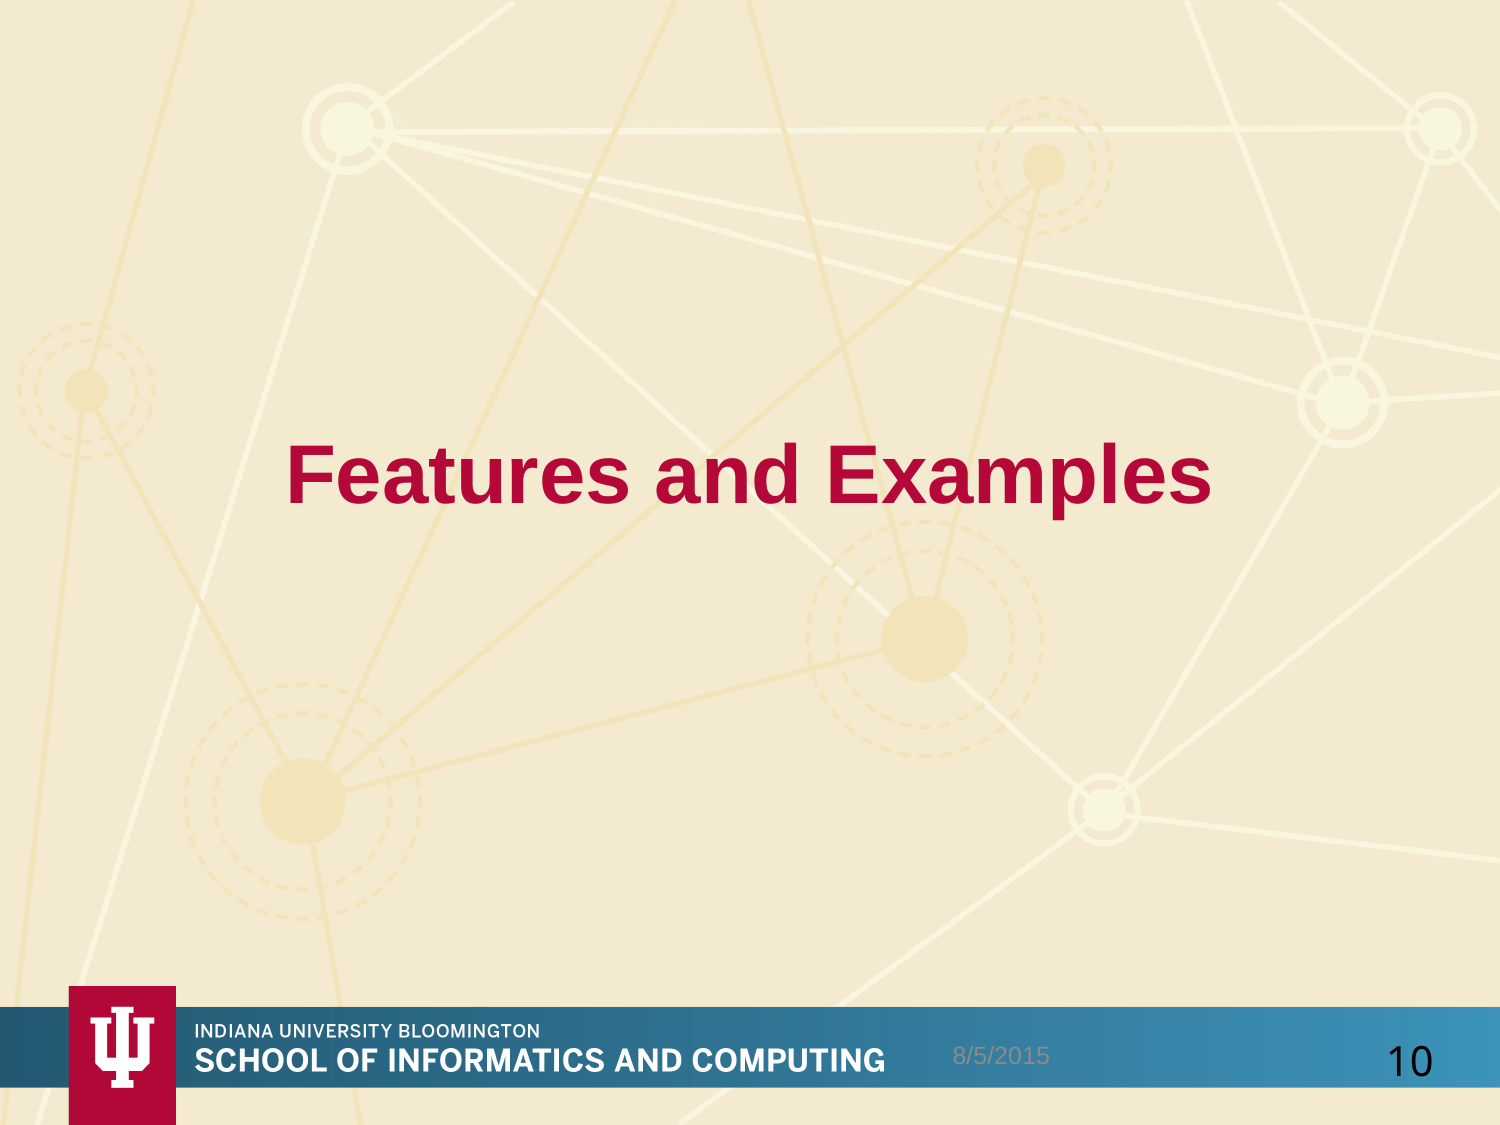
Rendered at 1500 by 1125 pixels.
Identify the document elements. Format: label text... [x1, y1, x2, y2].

title Features and Examples [112, 349, 1388, 591]
picture [0, 0, 1500, 1125]
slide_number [937, 1024, 1275, 1085]
slide_number 10 [1371, 1026, 1479, 1076]
